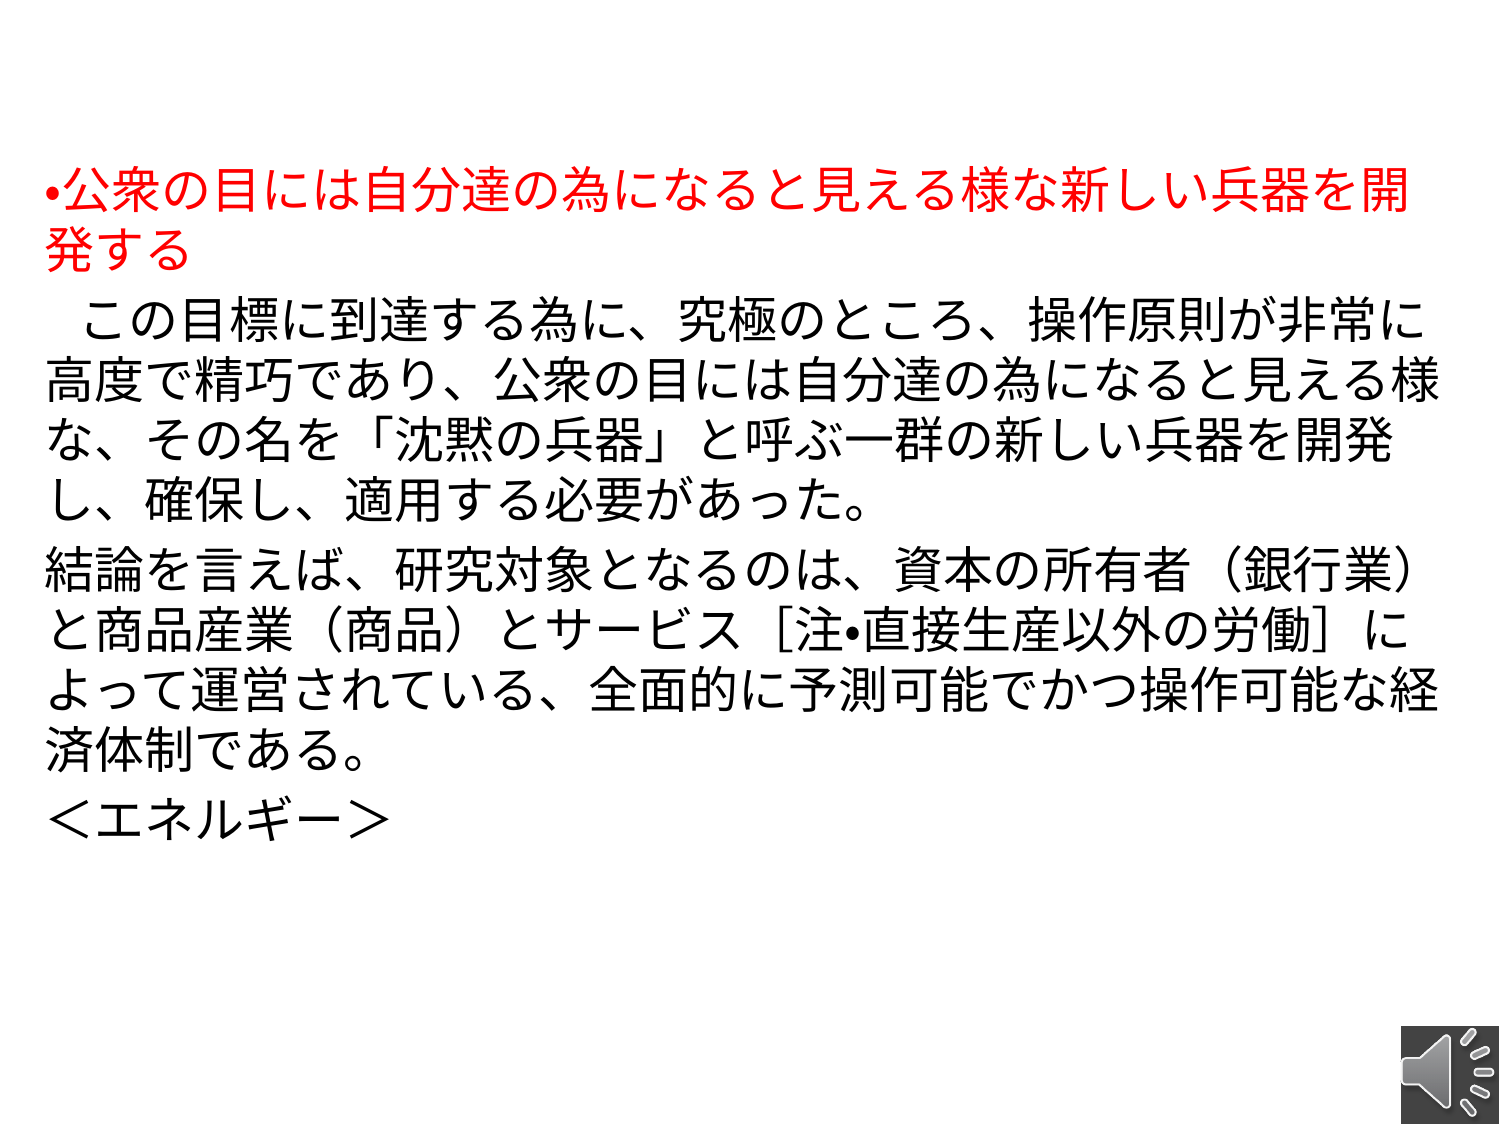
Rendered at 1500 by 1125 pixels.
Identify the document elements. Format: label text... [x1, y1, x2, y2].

list ・公衆の目には自分達の為になると見える様な新しい兵器を開発する この目標に到達する為に、究極のところ、操作原則が非常に高度で精巧であり、公衆の目には自分達の為になると見える様な、その名を「沈黙の兵器」と呼ぶ一群の新しい兵器を開発し、確保し、適用する必要があった。 結論を言えば、研究対象となるのは、資本の所有者（銀行業）と商品産業（商品）とサービス［注・直接生産以外の労働］によって運営されている、全面的に予測可能でかつ操作可能な経済体制である。 ＜エネルギー＞ [29, 30, 1459, 976]
picture [1399, 1024, 1500, 1125]
